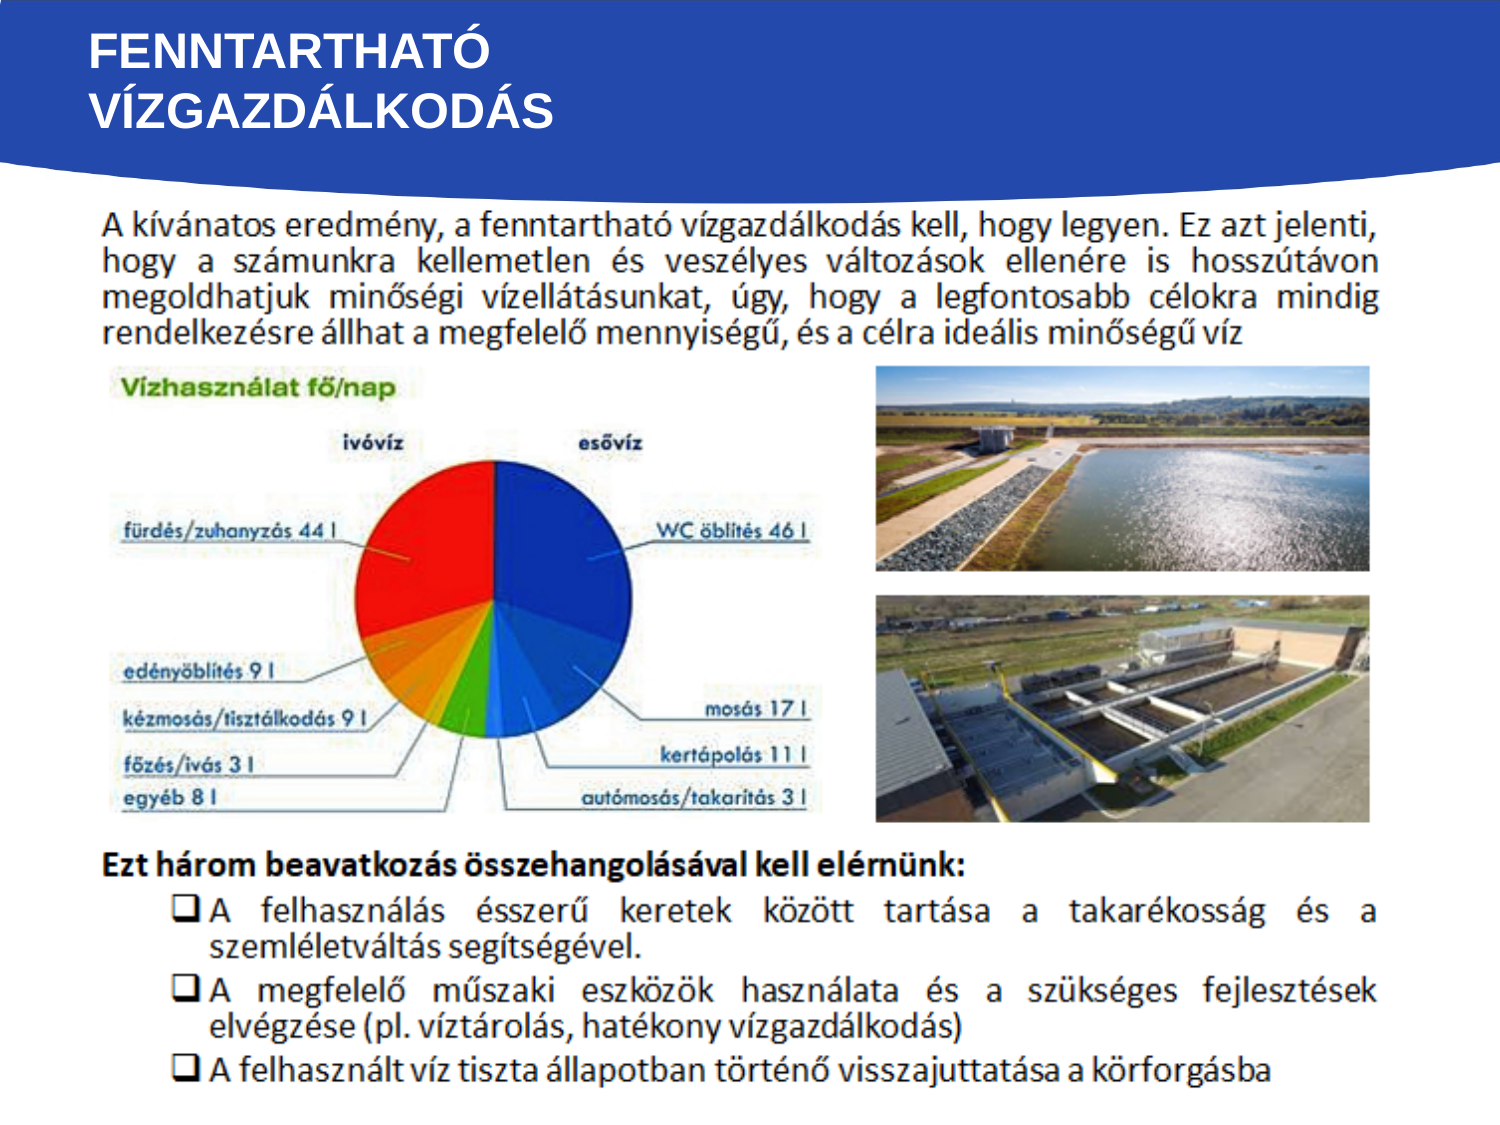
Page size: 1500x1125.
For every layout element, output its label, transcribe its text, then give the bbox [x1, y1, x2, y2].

picture [0, 0, 1500, 1125]
title FENNTARTHATÓ VÍZGAZDÁLKODÁS [73, 7, 798, 149]
